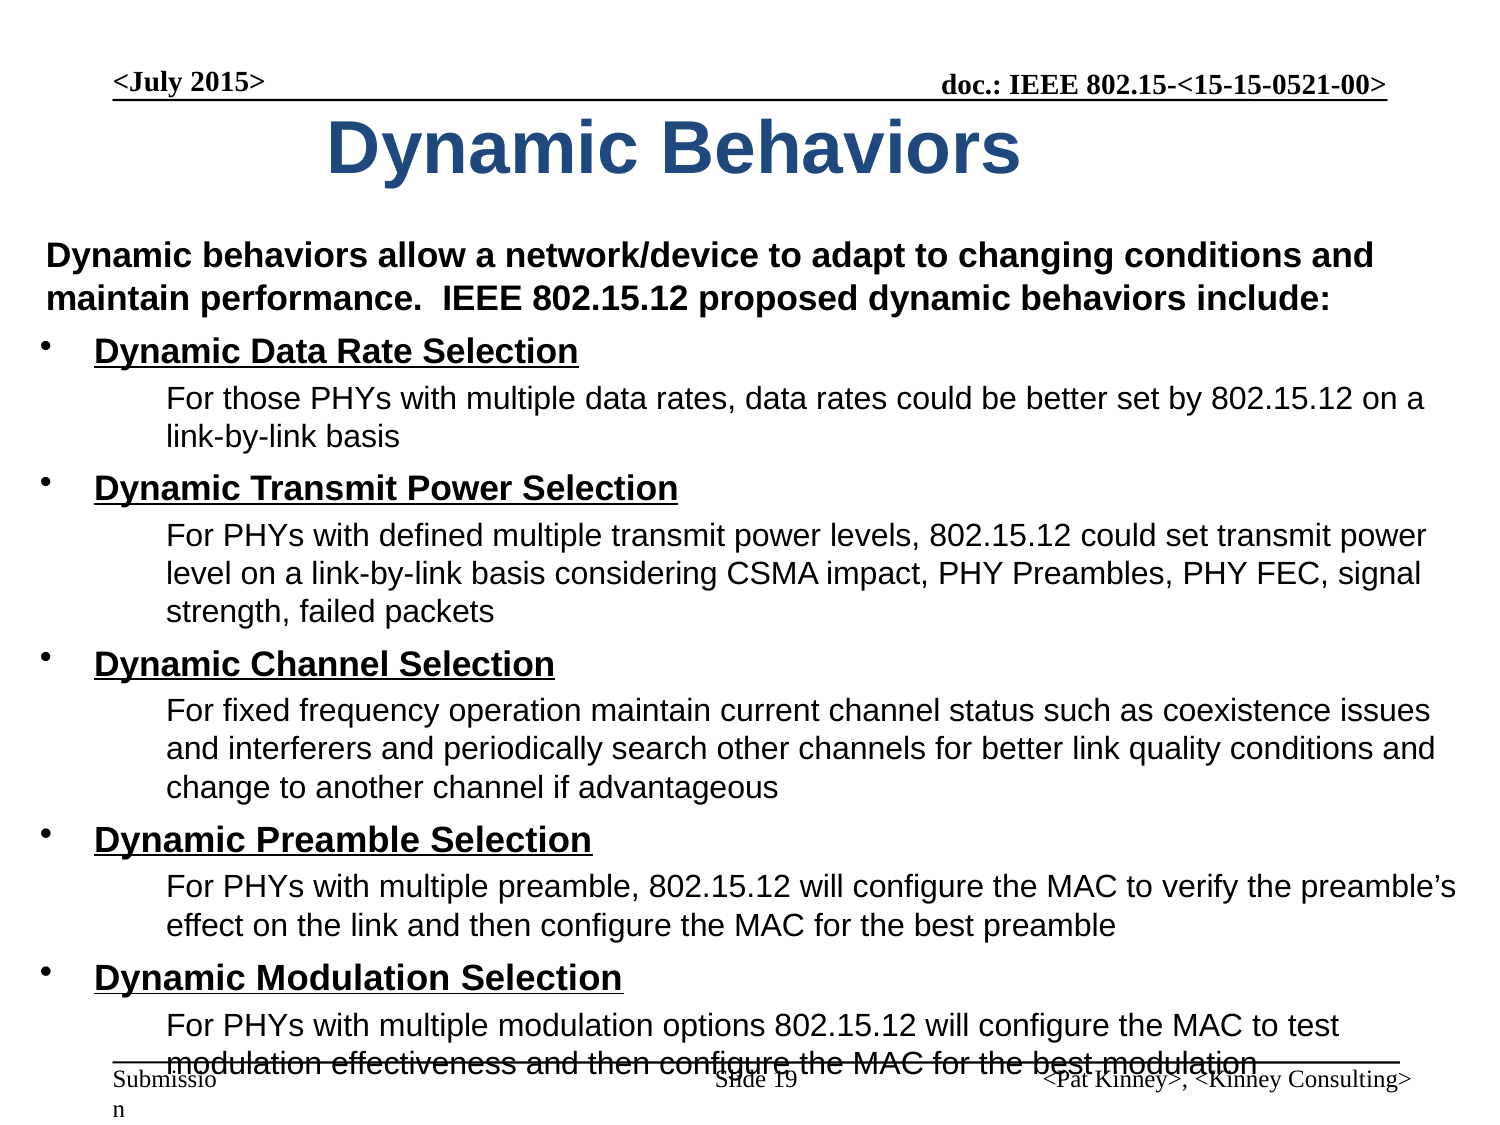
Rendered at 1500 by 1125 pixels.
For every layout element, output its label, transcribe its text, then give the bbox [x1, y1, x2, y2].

slide_number Slide 19 [712, 1062, 800, 1093]
footer <Pat Kinney>, <Kinney Consulting> [900, 1062, 1413, 1093]
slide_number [112, 62, 375, 98]
list Dynamic behaviors allow a network/device to adapt to changing conditions and maintain performance. IEEE 802.15.12 proposed dynamic behaviors include: Dynamic Data Rate Selection For those PHYs with multiple data rates, data rates could be better set by 802.15.12 on a link-by-link basis Dynamic Transmit Power Selection For PHYs with defined multiple transmit power levels, 802.15.12 could set transmit power level on a link-by-link basis considering CSMA impact, PHY Preambles, PHY FEC, signal strength, failed packets Dynamic Channel Selection For fixed frequency operation maintain current channel status such as coexistence issues and interferers and periodically search other channels for better link quality conditions and change to another channel if advantageous Dynamic Preamble Selection For PHYs with multiple preamble, 802.15.12 will configure the MAC to verify the preamble’s effect on the link and then configure the MAC for the best preamble Dynamic Modulation Selection For PHYs with multiple modulation options 802.15.12 will configure the MAC to test modulation effectiveness and then configure the MAC for the best modulation [24, 224, 1483, 1101]
title Dynamic Behaviors [62, 50, 1288, 224]
